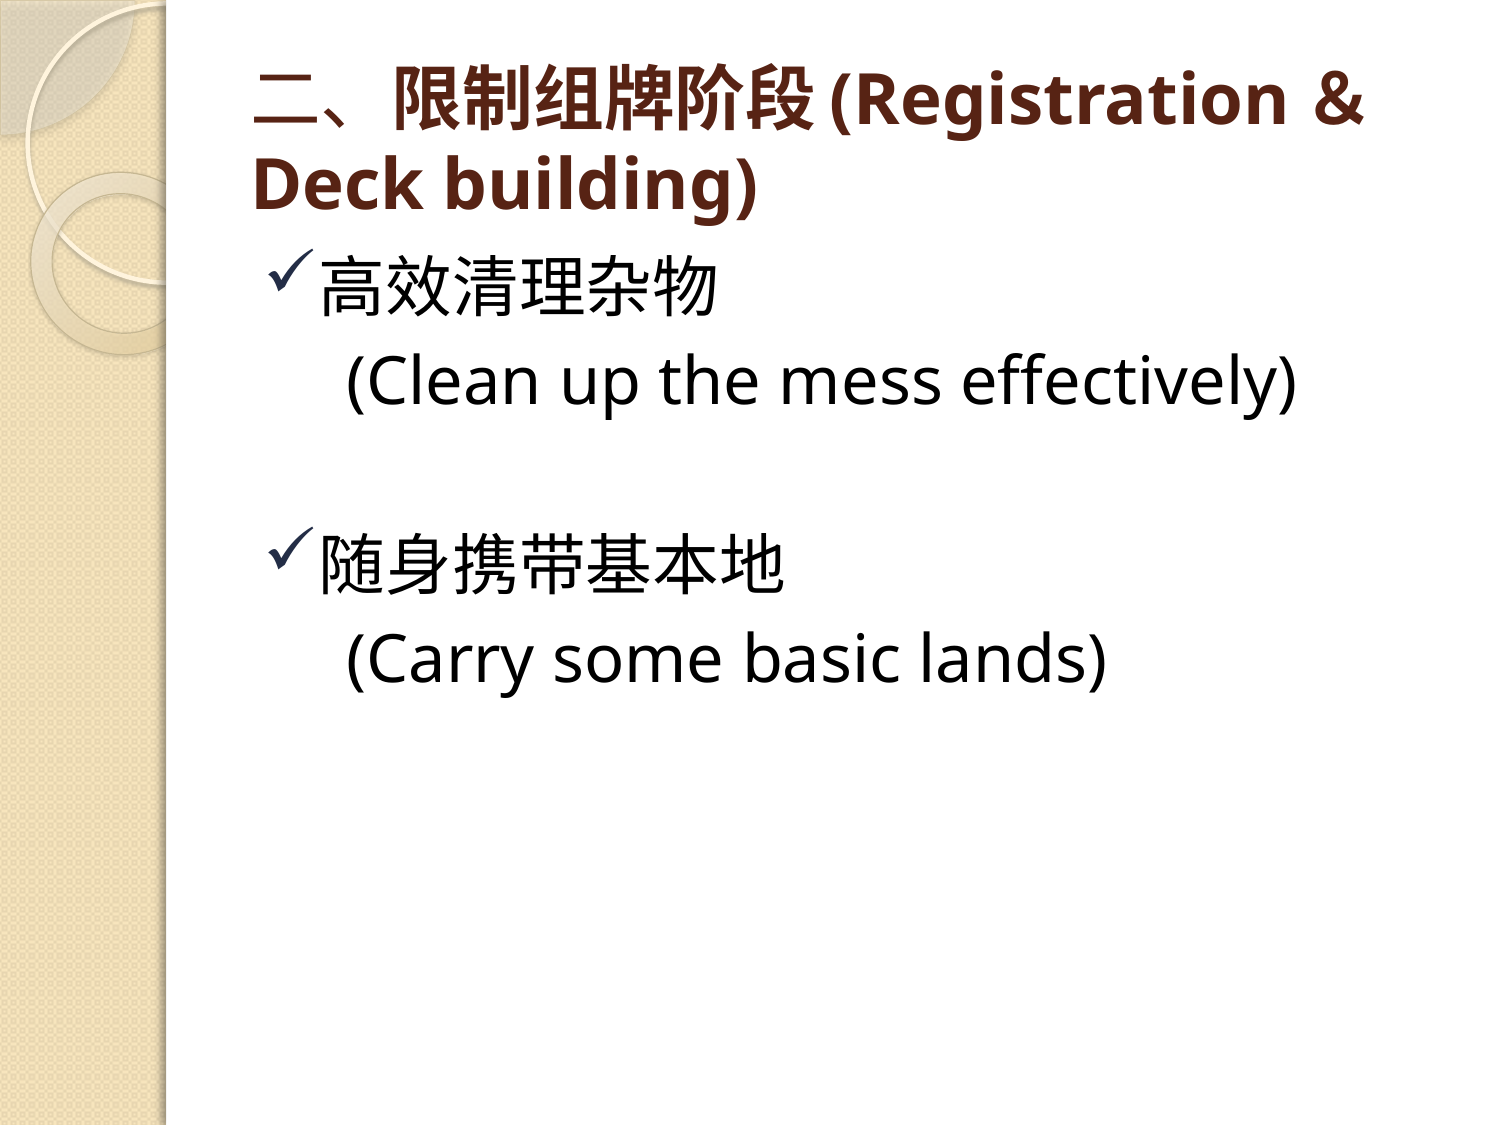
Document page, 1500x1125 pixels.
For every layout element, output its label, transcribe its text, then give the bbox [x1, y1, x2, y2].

title 二、限制组牌阶段(Registration＆Deck building) [235, 45, 1466, 233]
list 高效清理杂物 (Clean up the mess effectively) 随身携带基本地 (Carry some basic lands) [235, 237, 1466, 1025]
